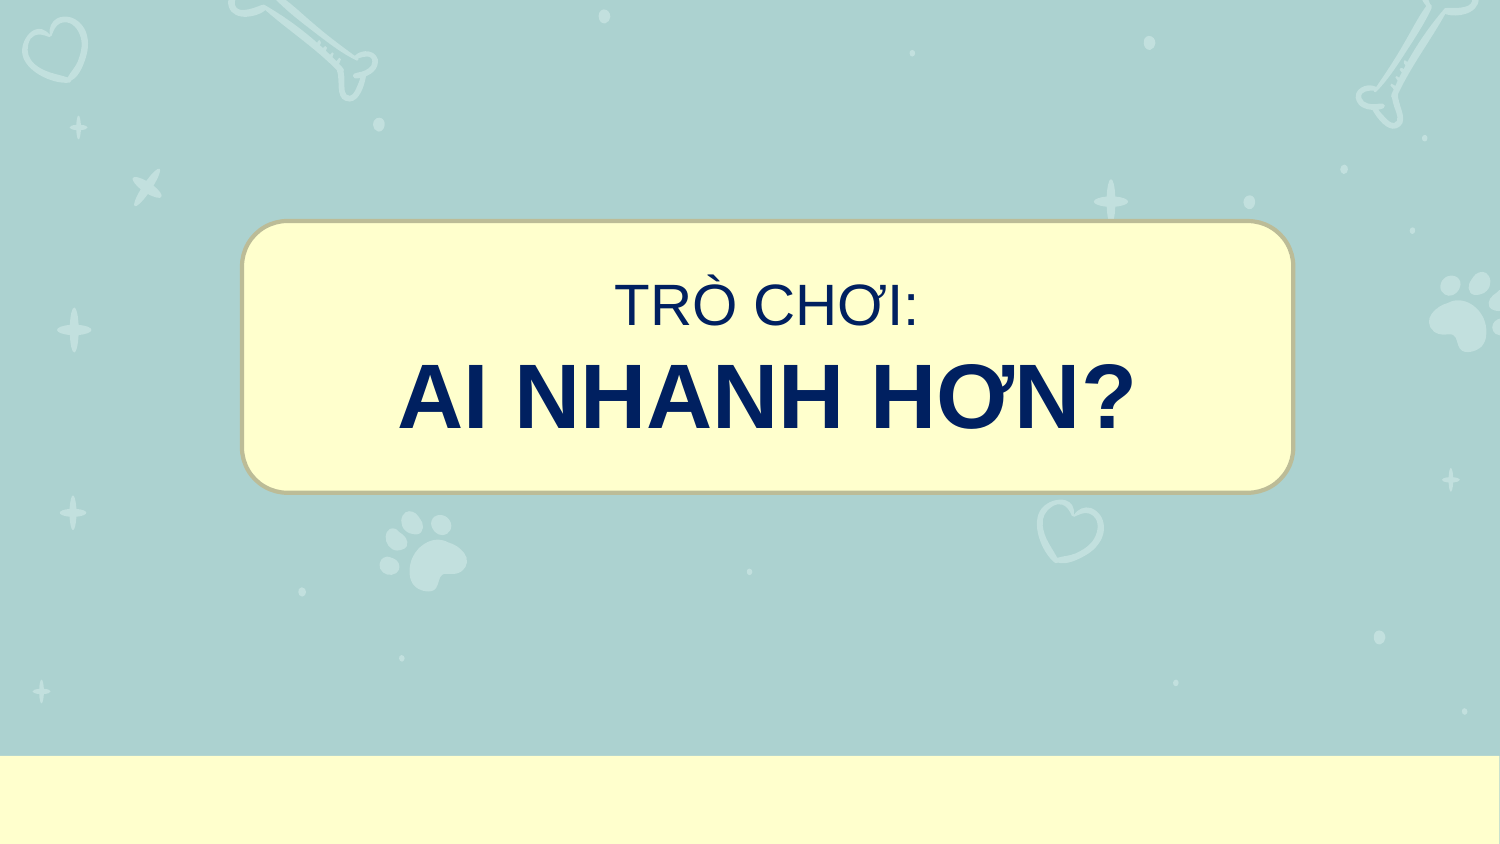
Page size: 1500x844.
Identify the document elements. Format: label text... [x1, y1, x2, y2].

text_box TRÒ CHƠI: AI NHANH HƠN? [239, 218, 1296, 495]
